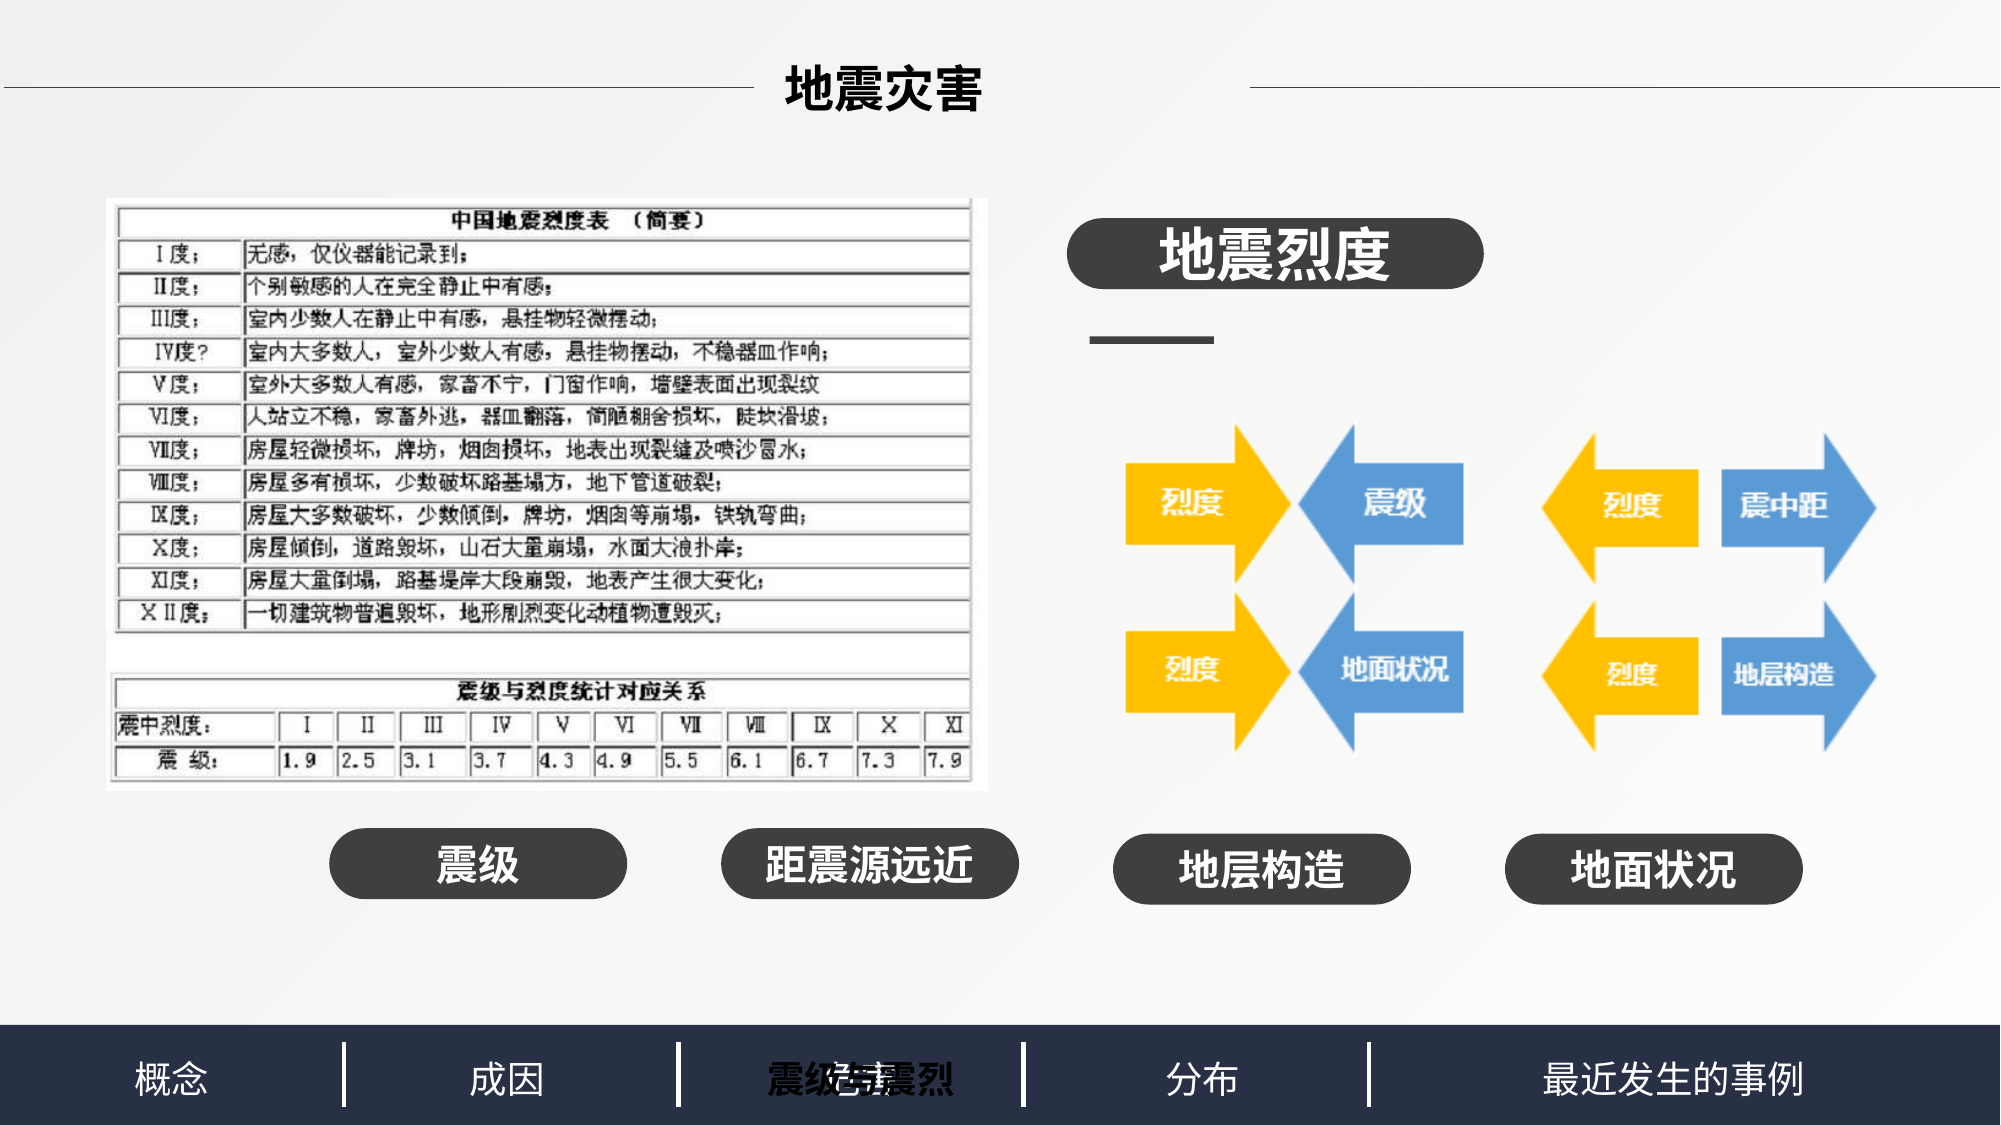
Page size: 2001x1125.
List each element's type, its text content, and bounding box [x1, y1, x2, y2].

text_box 地震灾害 [769, 49, 1231, 125]
text_box 地面状况 [1504, 833, 1803, 905]
text_box 地震烈度 [1066, 218, 1484, 290]
text_box 距震源远近 [721, 828, 1020, 900]
text_box 地层构造 [1113, 833, 1412, 905]
text_box 震级与震烈 [721, 1048, 1001, 1109]
picture [106, 198, 988, 791]
text_box [1089, 335, 1215, 345]
picture [1099, 388, 1911, 787]
text_box 震级 [329, 828, 628, 900]
